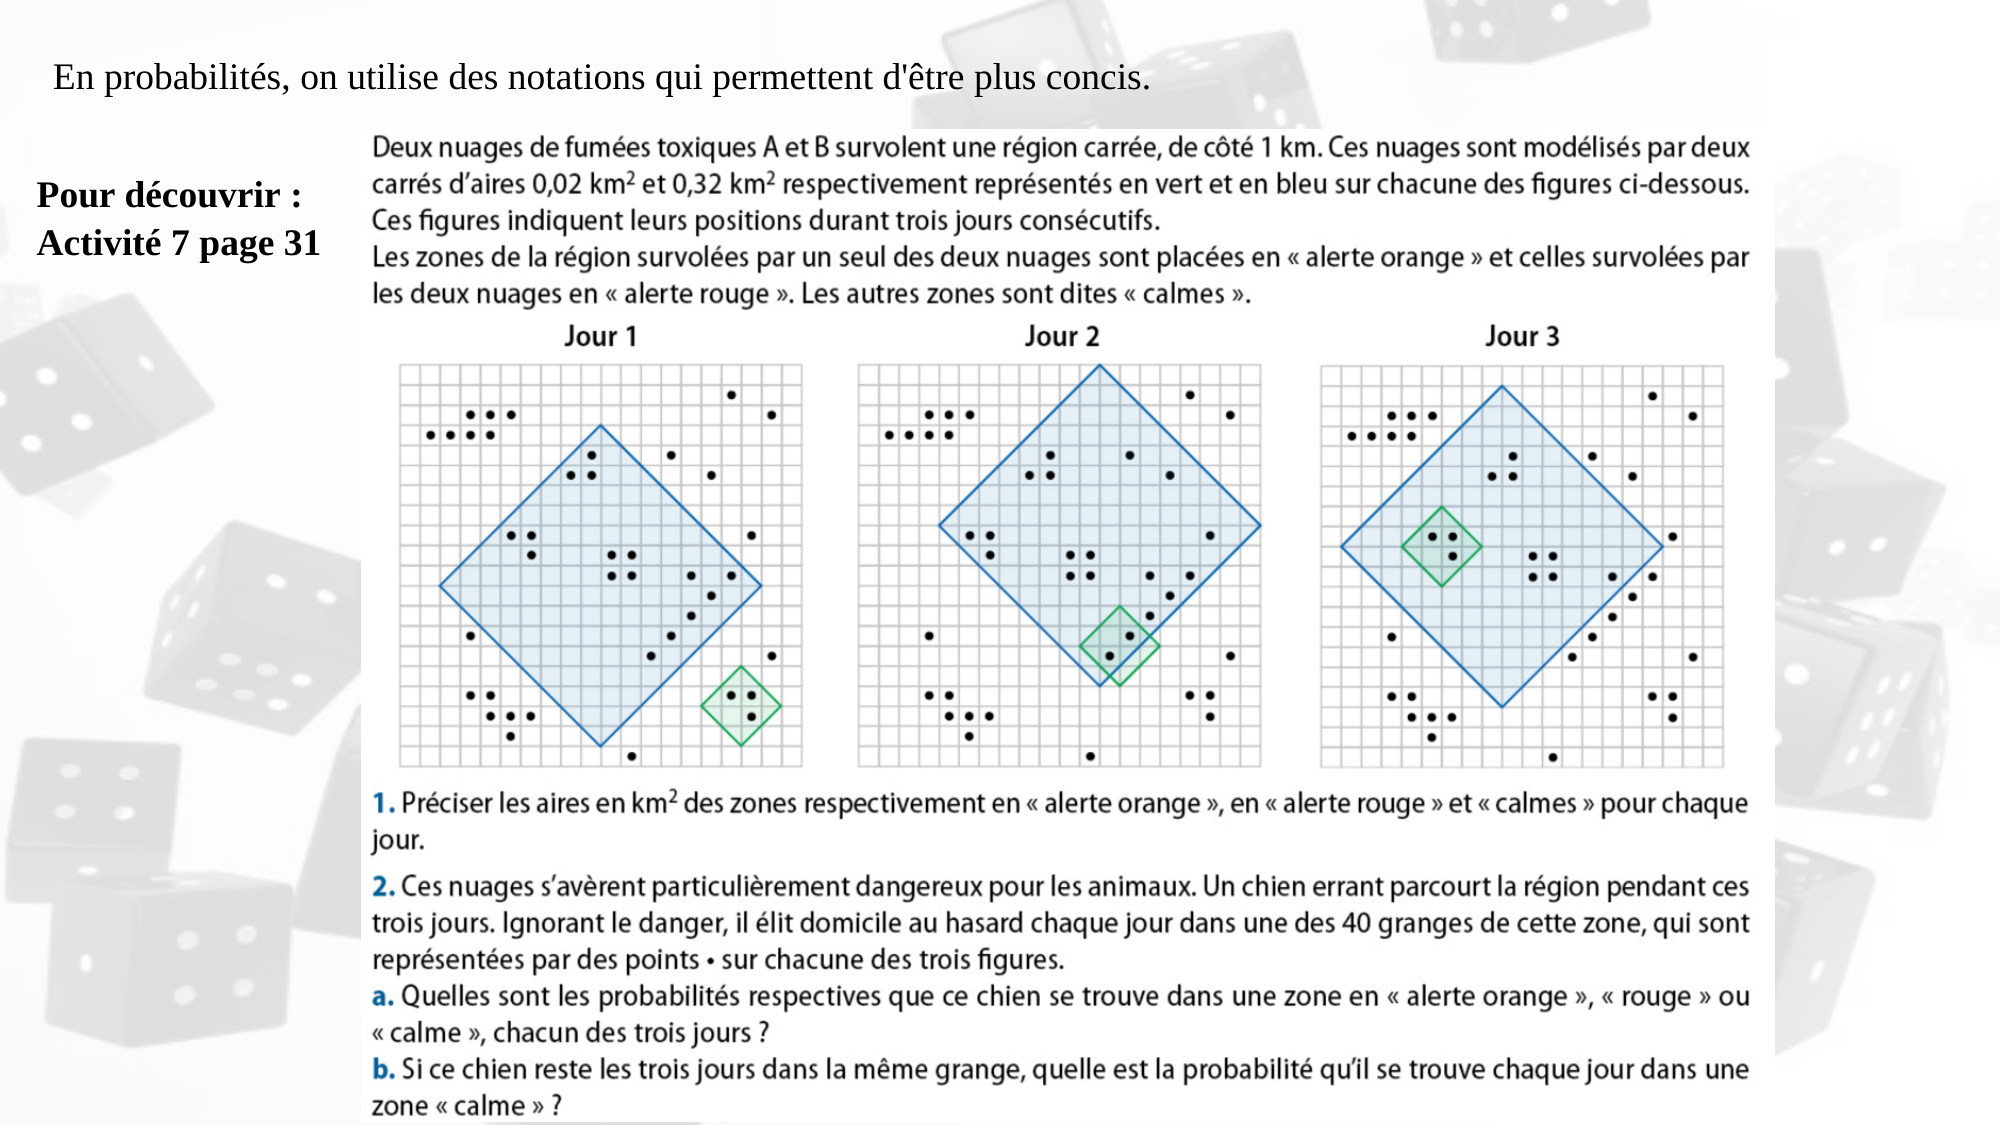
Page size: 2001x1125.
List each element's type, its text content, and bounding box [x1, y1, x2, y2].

text_box En probabilités, on utilise des notations qui permettent d'être plus concis. [38, 41, 1241, 105]
text_box Pour découvrir : Activité 7 page 31 [21, 159, 340, 271]
picture [361, 129, 1775, 1122]
